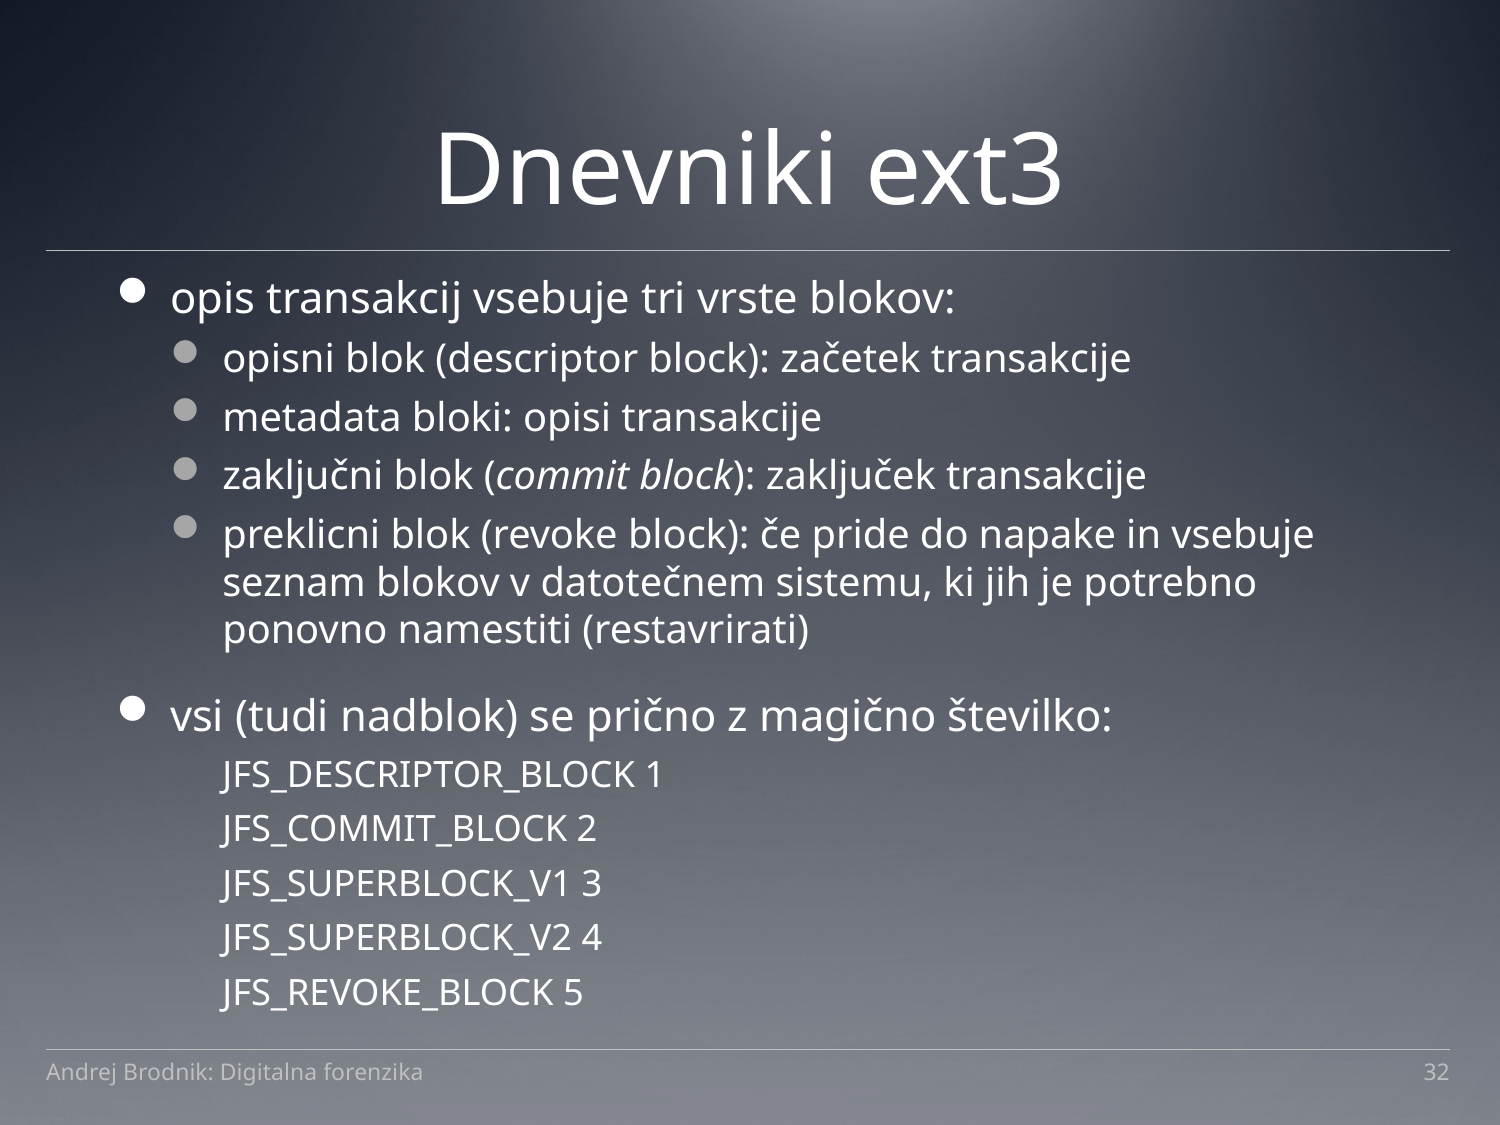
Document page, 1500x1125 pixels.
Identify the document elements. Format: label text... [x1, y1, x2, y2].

list opis transakcij vsebuje tri vrste blokov: opisni blok (descriptor block): začetek transakcije metadata bloki: opisi transakcije zaključni blok (commit block): zaključek transakcije preklicni blok (revoke block): če pride do napake in vsebuje seznam blokov v datotečnem sistemu, ki jih je potrebno ponovno namestiti (restavrirati) vsi (tudi nadblok) se prično z magično številko: JFS_DESCRIPTOR_BLOCK 1 JFS_COMMIT_BLOCK 2 JFS_SUPERBLOCK_V1 3 JFS_SUPERBLOCK_V2 4 JFS_REVOKE_BLOCK 5 [101, 262, 1394, 1024]
slide_number 32 [1325, 1042, 1450, 1103]
title Dnevniki ext3 [105, 17, 1394, 233]
footer Andrej Brodnik: Digitalna forenzika [46, 1042, 521, 1103]
